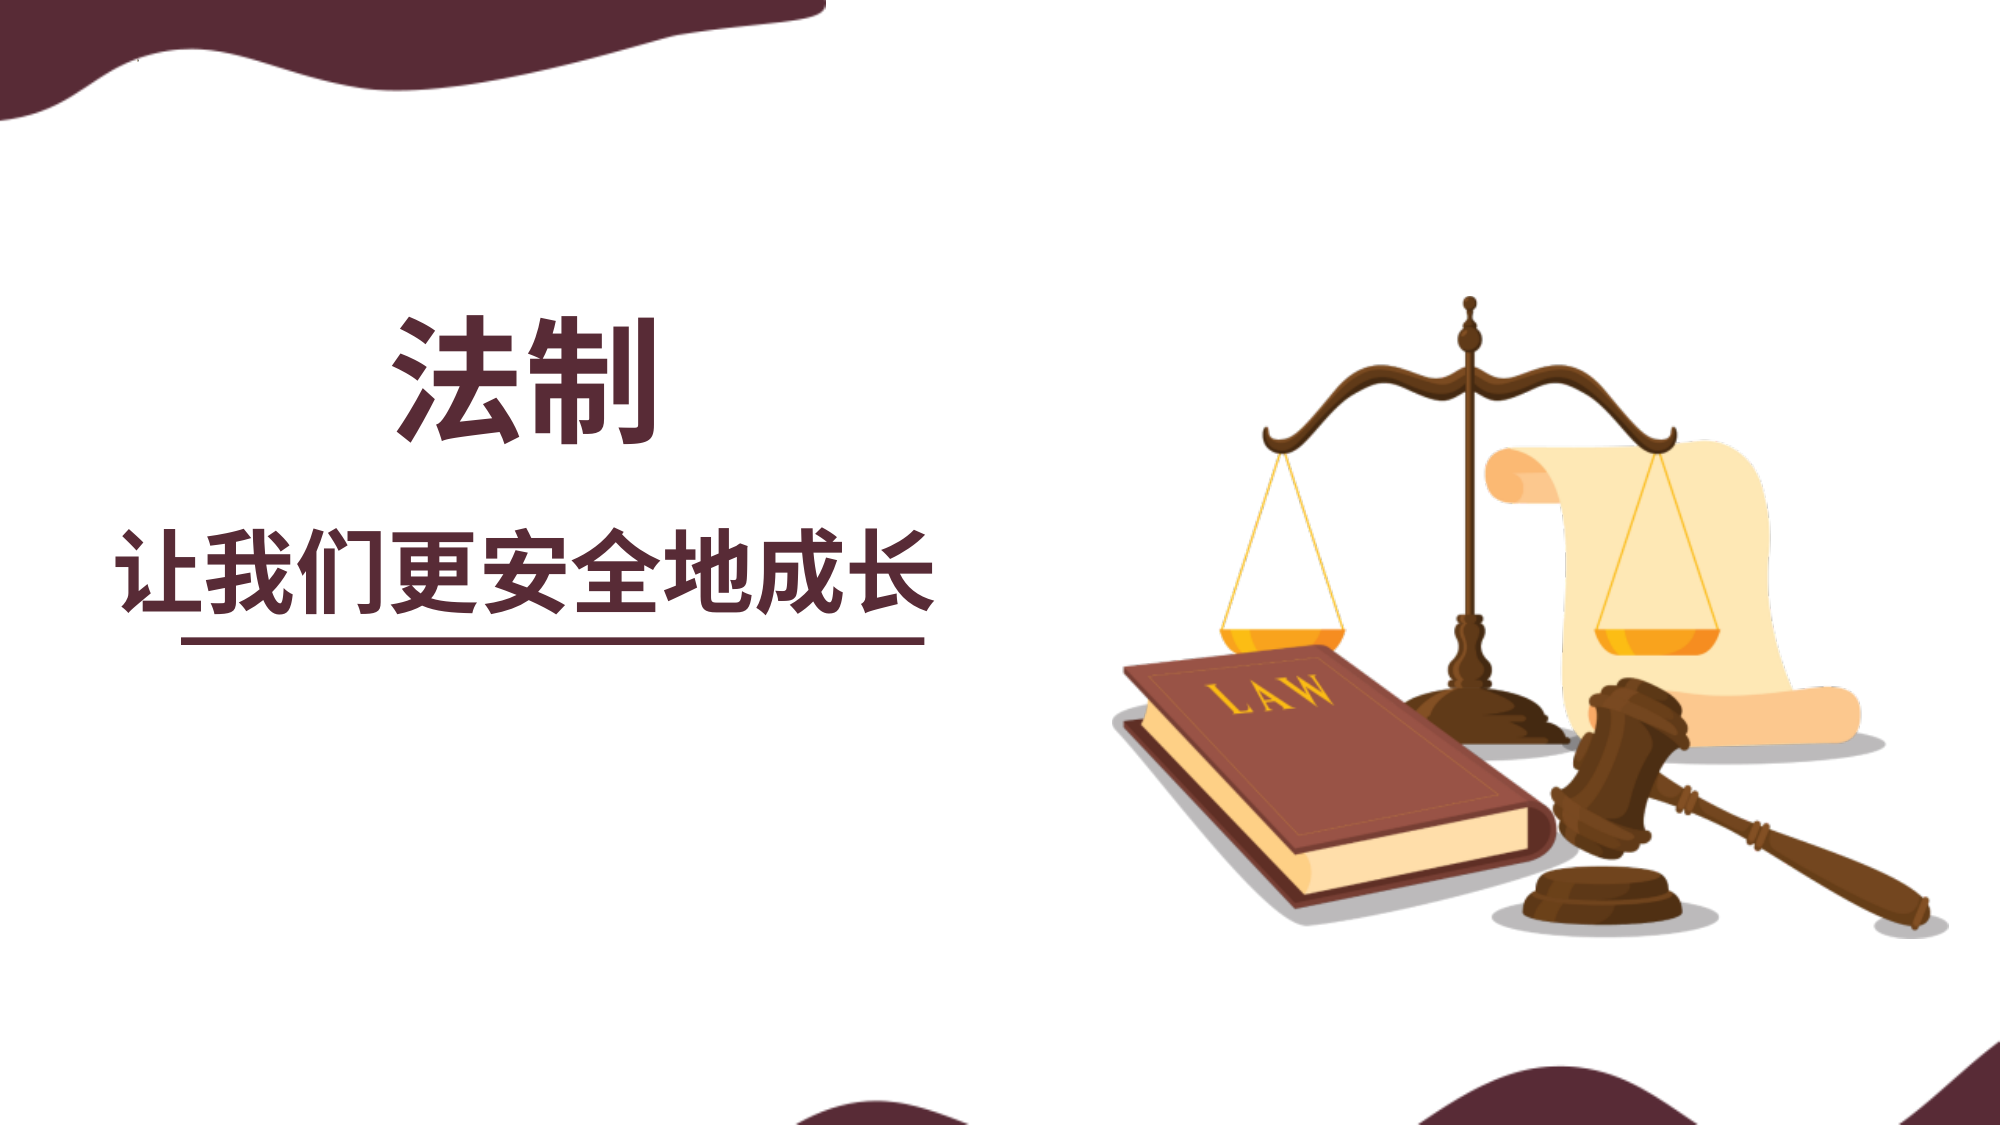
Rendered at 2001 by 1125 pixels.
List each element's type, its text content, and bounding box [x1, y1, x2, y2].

picture [1112, 296, 1949, 939]
text_box 法制 让我们更安全地成长 [25, 205, 1026, 633]
picture [0, 0, 826, 123]
picture [676, 992, 2000, 1125]
text_box [180, 636, 925, 646]
